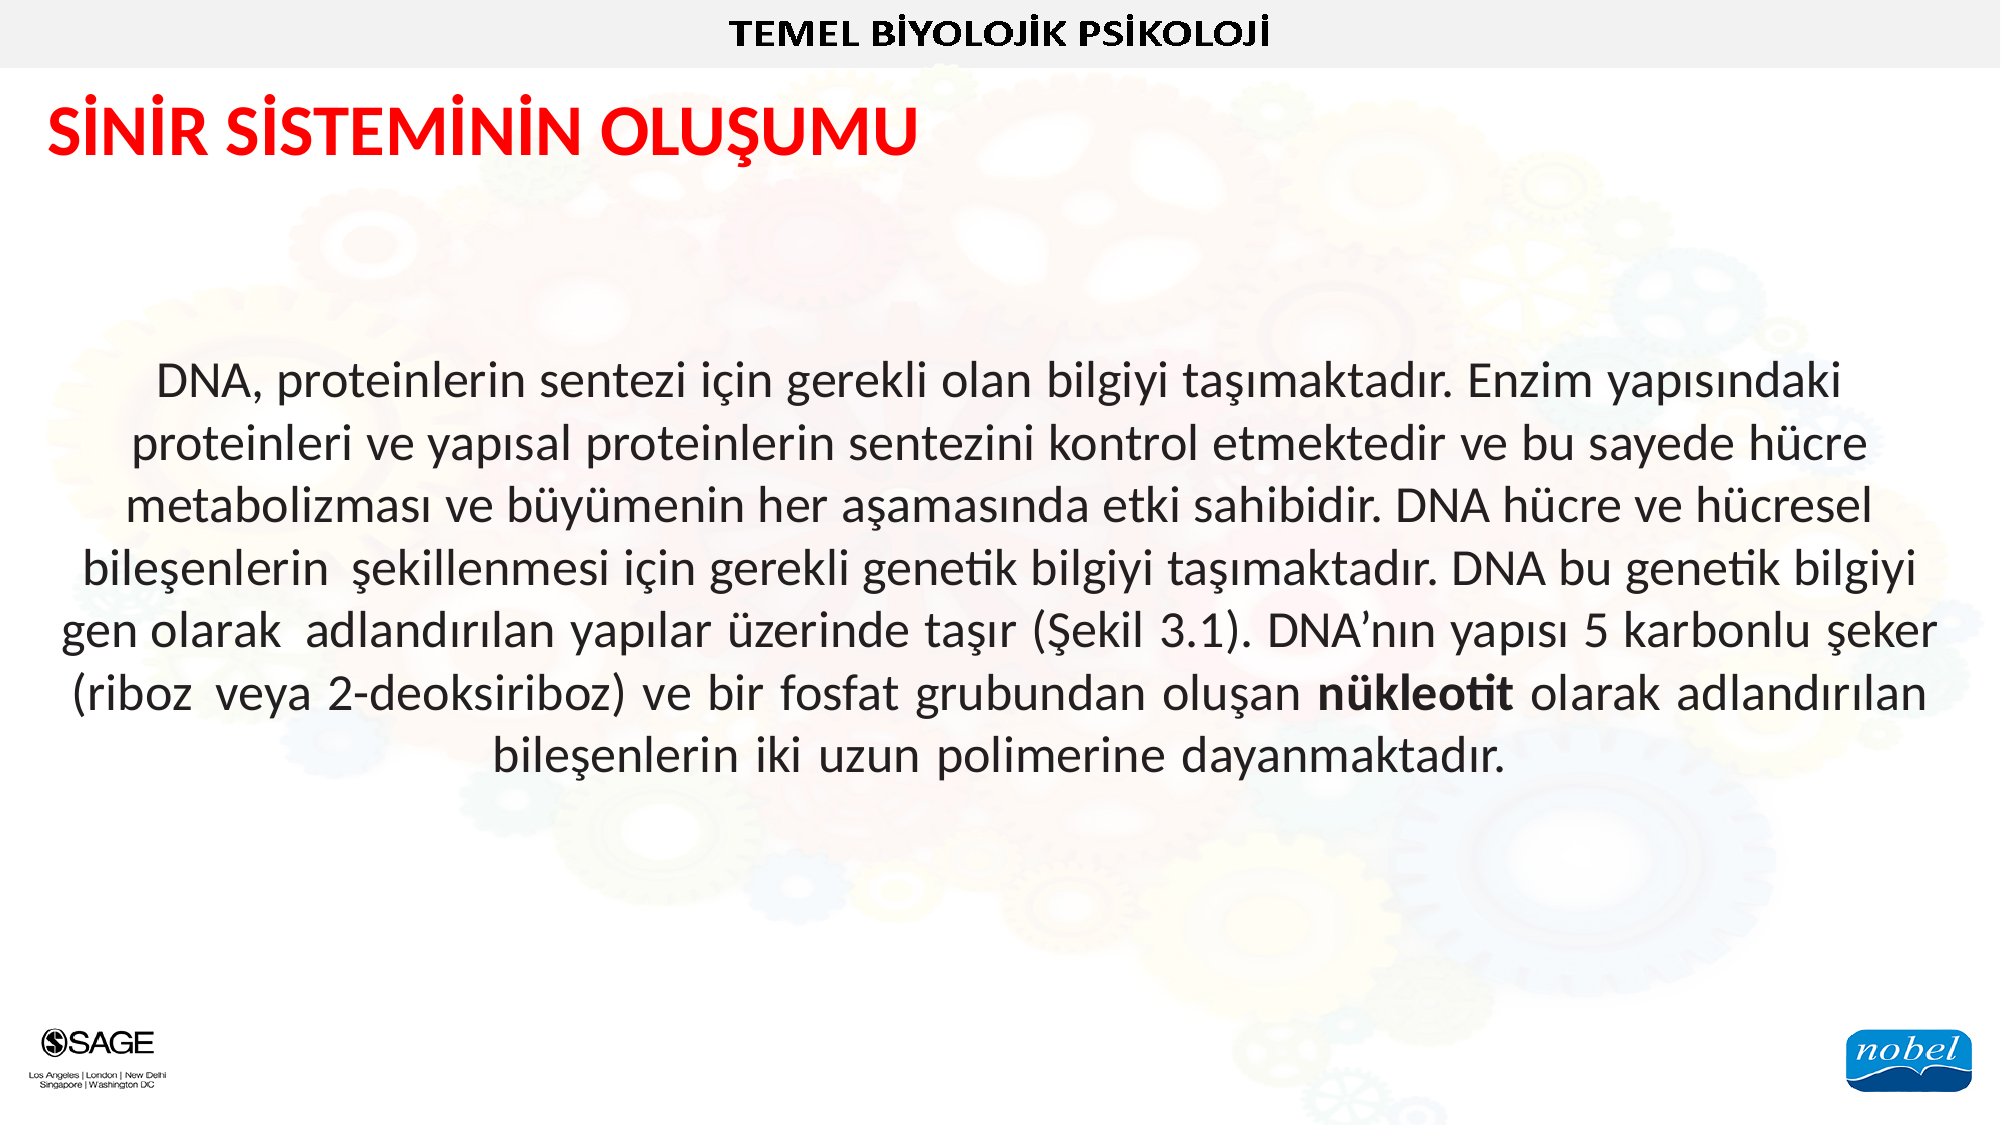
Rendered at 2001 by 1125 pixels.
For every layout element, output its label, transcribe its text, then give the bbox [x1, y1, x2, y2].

text_box DNA, proteinlerin sentezi için gerekli olan bilgiyi taşımaktadır. Enzim yapısındaki proteinleri ve yapısal proteinlerin sentezini kontrol etmektedir ve bu sayede hücre metabolizması ve büyümenin her aşamasında etki sahibidir. DNA hücre ve hücresel bileşenlerin şekillenmesi için gerekli genetik bilgiyi taşımaktadır. DNA bu genetik bilgiyi gen olarak adlandırılan yapılar üzerinde taşır (Şekil 3.1). DNA’nın yapısı 5 karbonlu şeker (riboz veya 2-deoksiriboz) ve bir fosfat grubundan oluşan nükleotit olarak adlandırılan bileşenlerin iki uzun polimerine dayanmaktadır. [32, 338, 1968, 791]
picture [0, 0, 2001, 1125]
text_box SİNİR SİSTEMİNİN OLUŞUMU [32, 75, 2000, 178]
